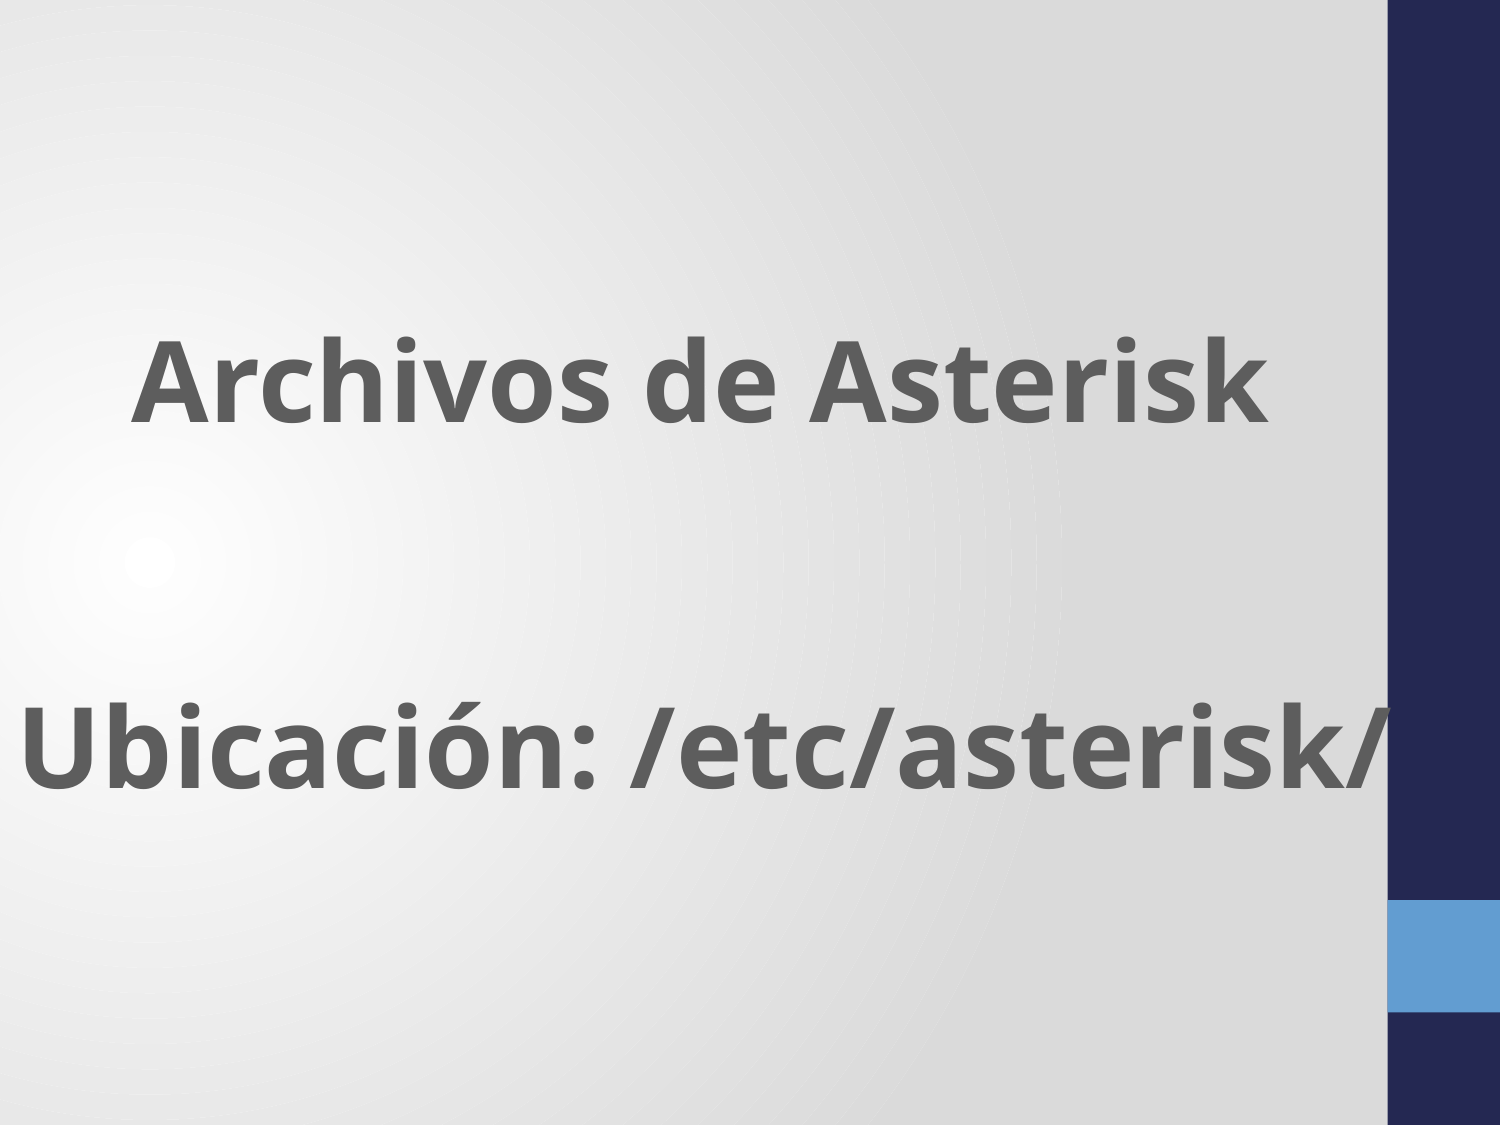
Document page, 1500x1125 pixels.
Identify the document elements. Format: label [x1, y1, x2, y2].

text_box [40, 302, 1369, 821]
